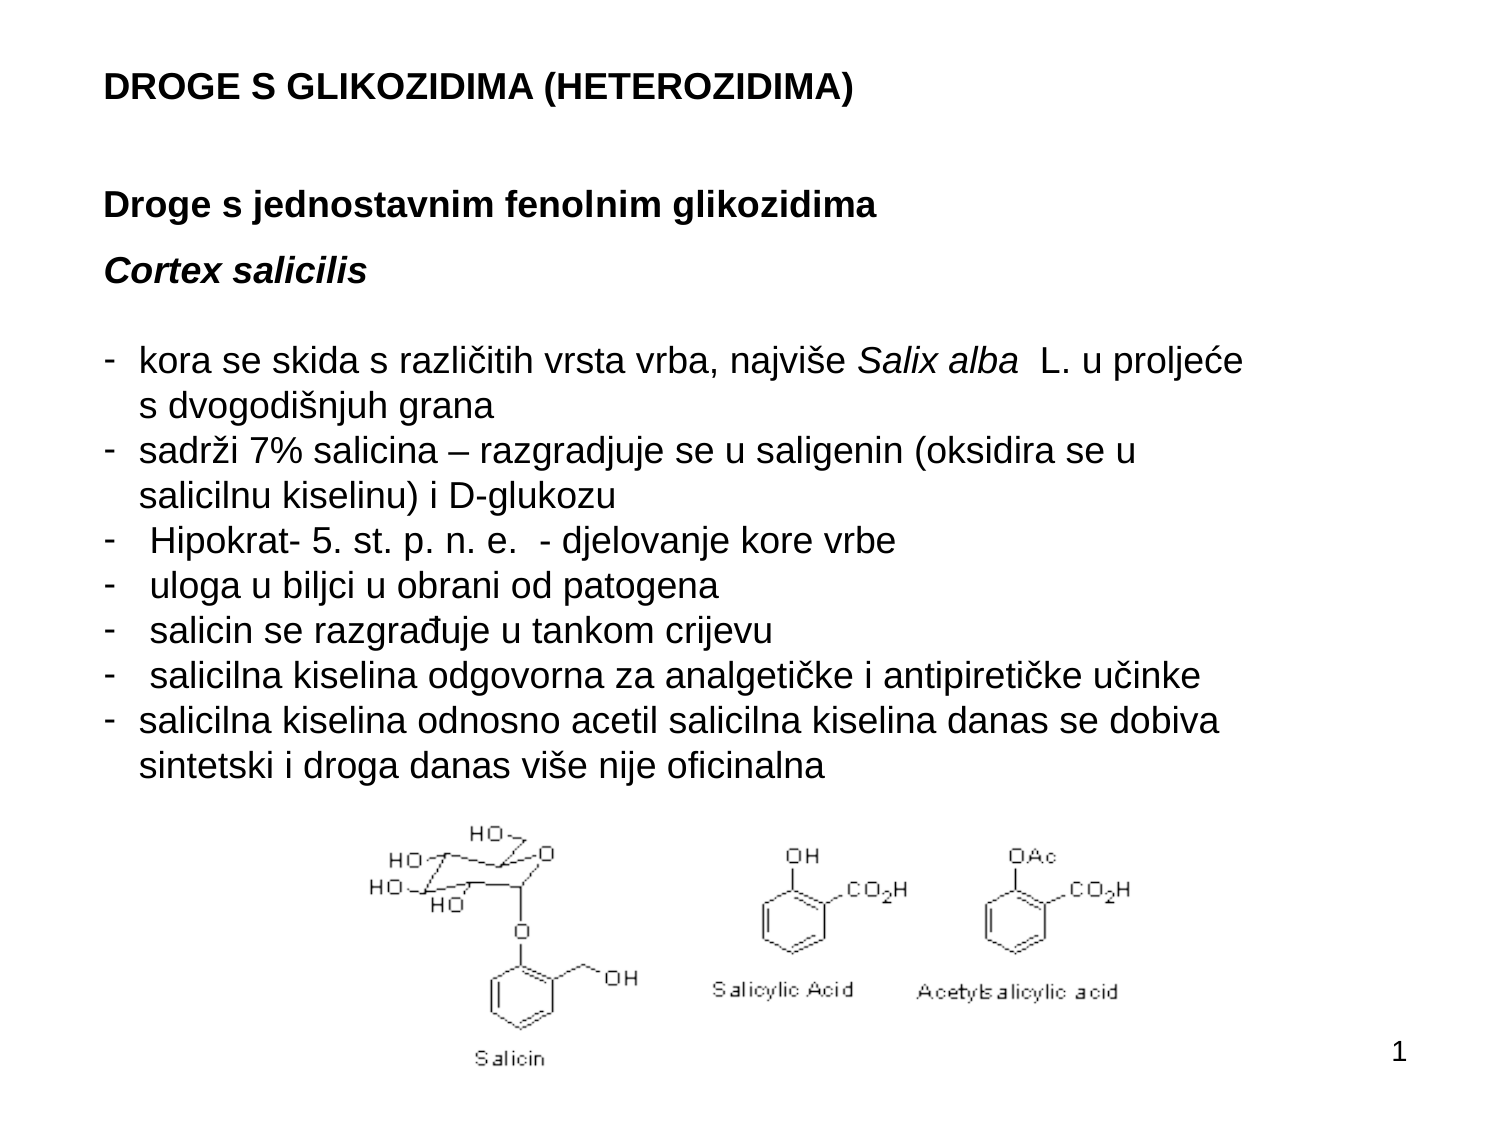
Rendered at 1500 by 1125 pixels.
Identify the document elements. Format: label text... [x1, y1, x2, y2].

slide_number 1 [1074, 1024, 1423, 1103]
text_box DROGE S GLIKOZIDIMA (HETEROZIDIMA) [88, 54, 1164, 115]
text_box Droge s jednostavnim fenolnim glikozidima [88, 172, 975, 233]
text_box Cortex salicilis kora se skida s različitih vrsta vrba, najviše Salix alba L. u proljeće s dvogodišnjuh grana sadrži 7% salicina – razgradjuje se u saligenin (oksidira se u salicilnu kiselinu) i D-glukozu Hipokrat- 5. st. p. n. e. - djelovanje kore vrbe uloga u biljci u obrani od patogena salicin se razgrađuje u tankom crijevu salicilna kiselina odgovorna za analgetičke i antipiretičke učinke salicilna kiselina odnosno acetil salicilna kiselina danas se dobiva sintetski i droga danas više nije oficinalna [88, 238, 1282, 795]
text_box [365, 821, 1135, 1071]
